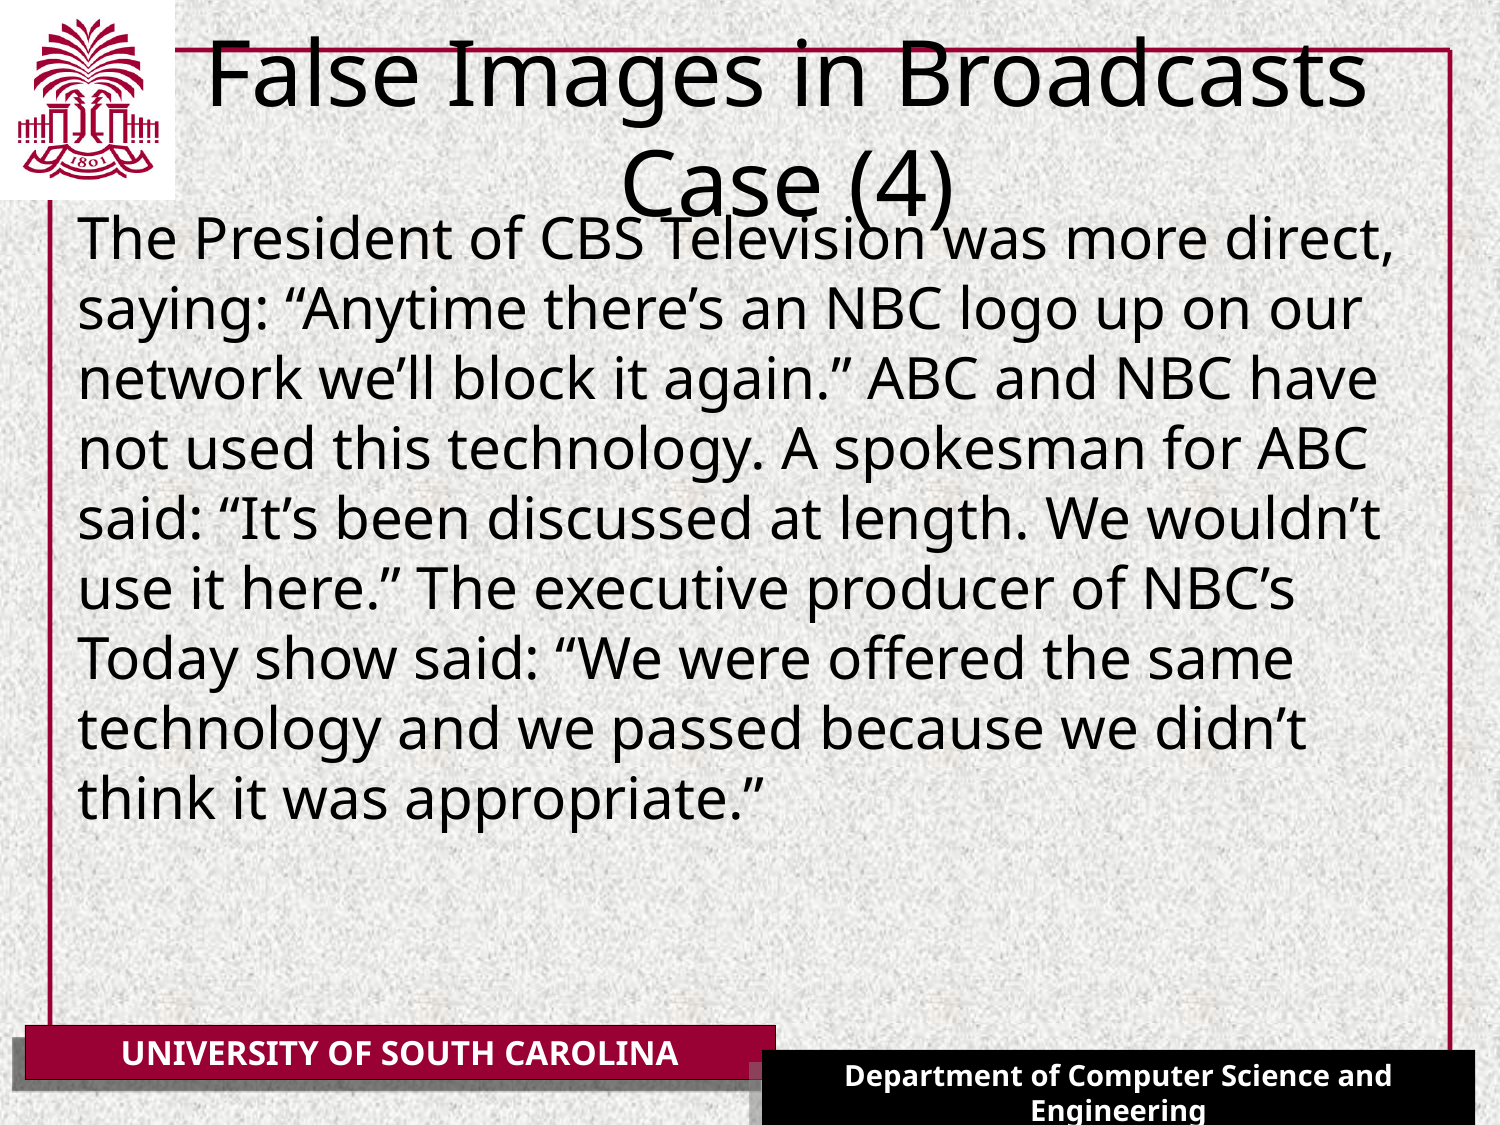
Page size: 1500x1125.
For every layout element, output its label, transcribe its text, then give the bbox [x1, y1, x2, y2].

picture [0, 0, 1500, 1125]
picture [13, 1038, 749, 1091]
title False Images in Broadcasts Case (4) [99, 56, 1475, 194]
list The President of CBS Television was more direct, saying: “Anytime there’s an NBC logo up on our network we’ll block it again.” ABC and NBC have not used this technology. A spokesman for ABC said: “It’s been discussed at length. We wouldn’t use it here.” The executive producer of NBC’s Today show said: “We were offered the same technology and we passed because we didn’t think it was appropriate.” [62, 193, 1450, 1000]
